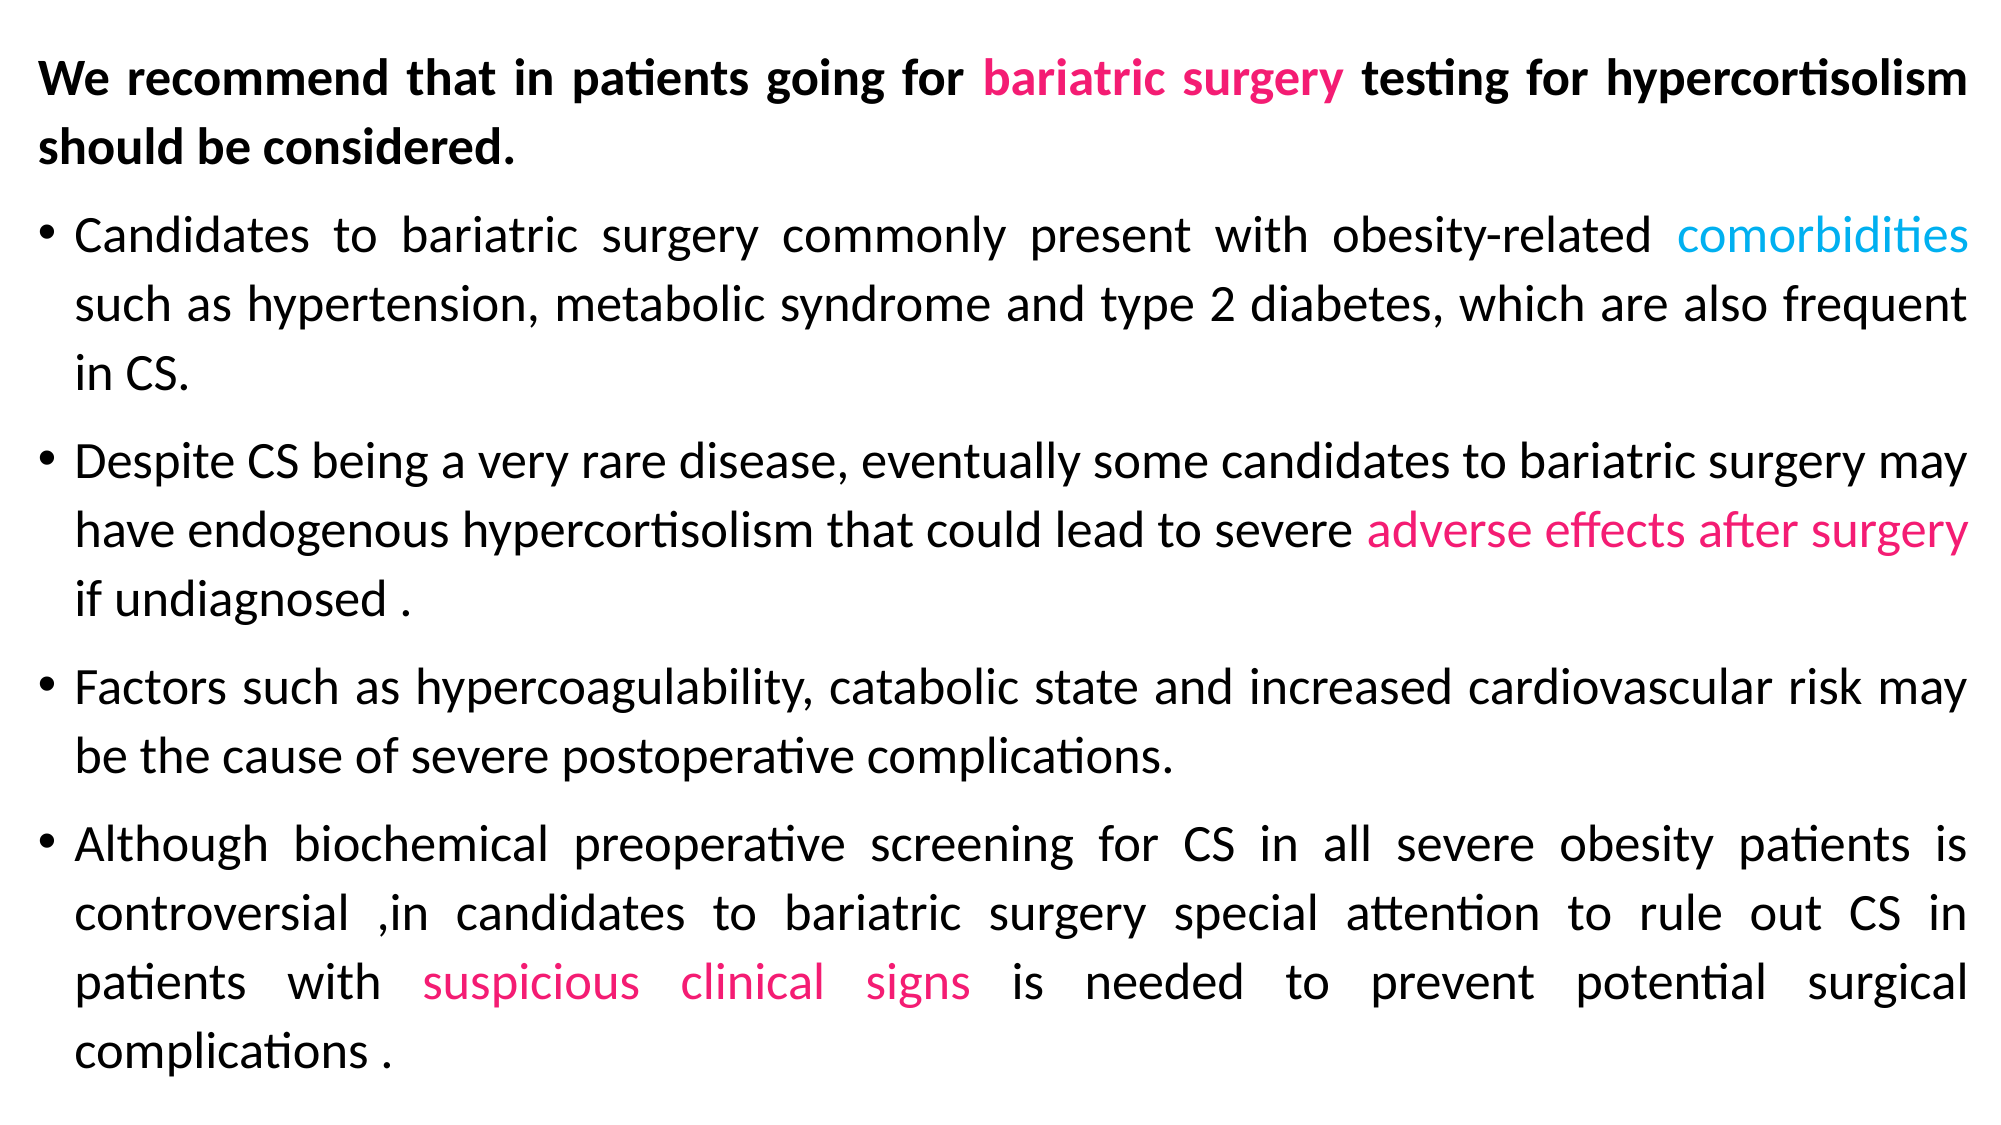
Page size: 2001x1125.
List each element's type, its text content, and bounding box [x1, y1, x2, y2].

list We recommend that in patients going for bariatric surgery testing for hypercortisolism should be considered. Candidates to bariatric surgery commonly present with obesity-related comorbidities such as hypertension, metabolic syndrome and type 2 diabetes, which are also frequent in CS. Despite CS being a very rare disease, eventually some candidates to bariatric surgery may have endogenous hypercortisolism that could lead to severe adverse effects after surgery if undiagnosed . Factors such as hypercoagulability, catabolic state and increased cardiovascular risk may be the cause of severe postoperative complications. Although biochemical preoperative screening for CS in all severe obesity patients is controversial ,in candidates to bariatric surgery special attention to rule out CS in patients with suspicious clinical signs is needed to prevent potential surgical complications . [22, 29, 1985, 1088]
